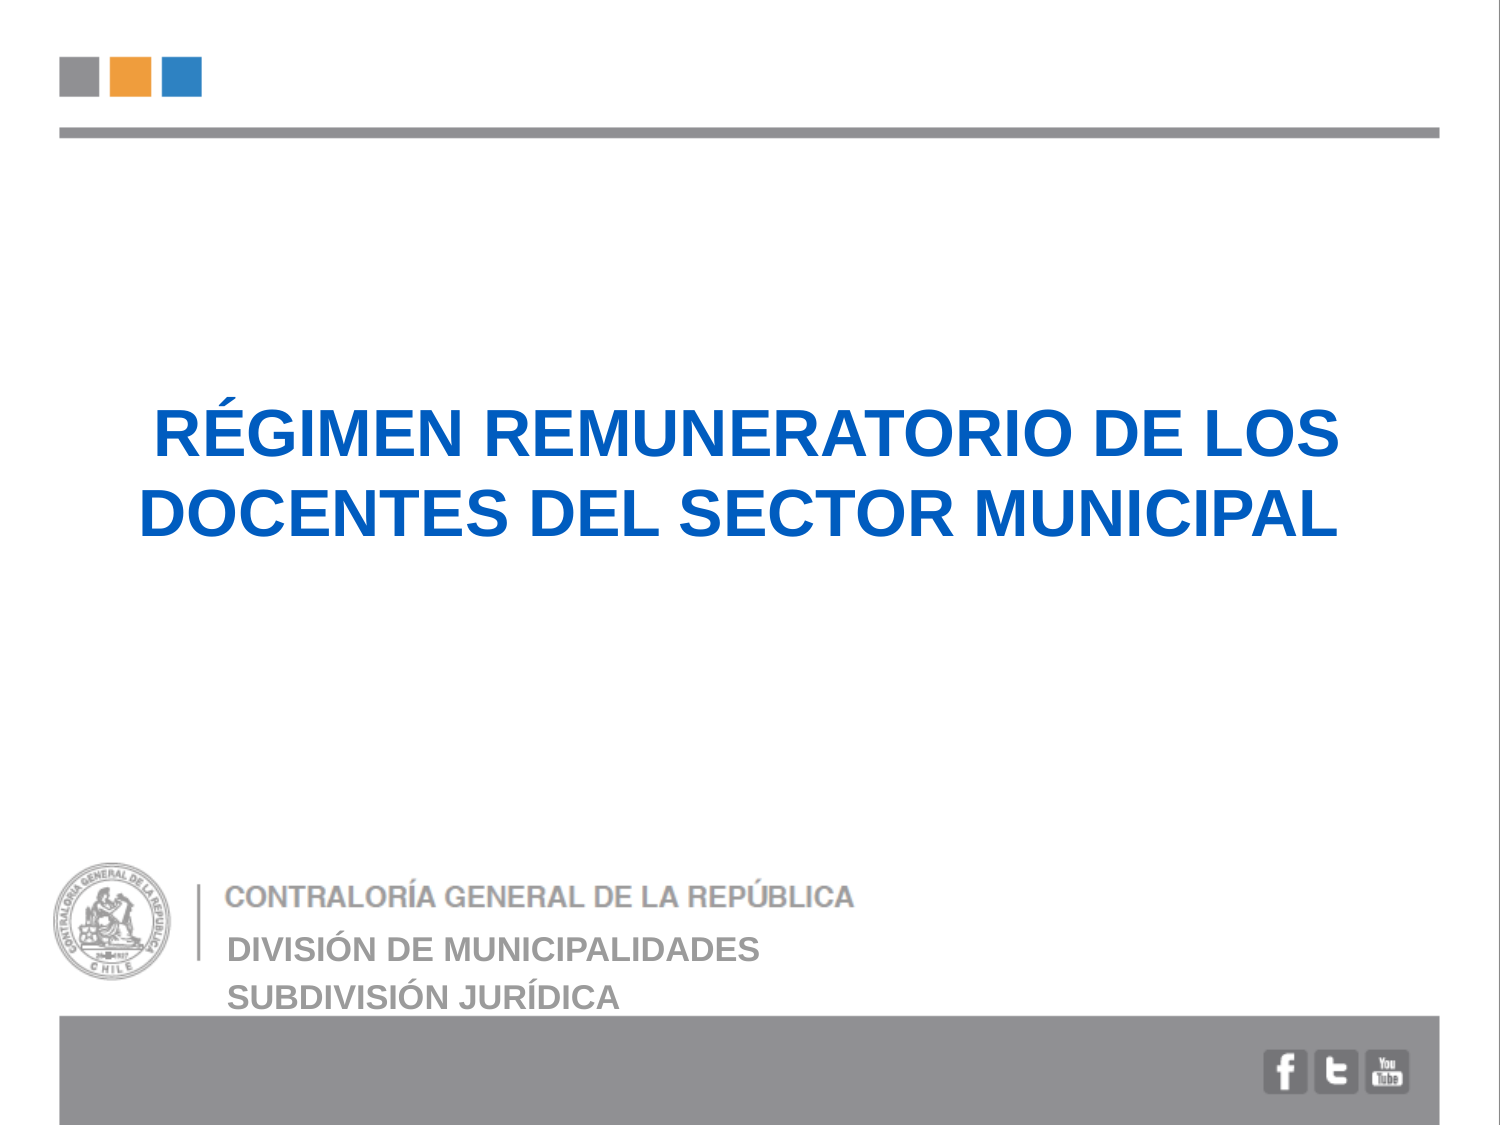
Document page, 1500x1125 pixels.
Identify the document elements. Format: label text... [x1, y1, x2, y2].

picture [0, 0, 1500, 1125]
title RÉGIMEN REMUNERATORIO DE LOS DOCENTES DEL SECTOR MUNICIPAL [53, 349, 1443, 591]
list DIVISIÓN DE MUNICIPALIDADES SUBDIVISIÓN JURÍDICA [211, 919, 1226, 1025]
